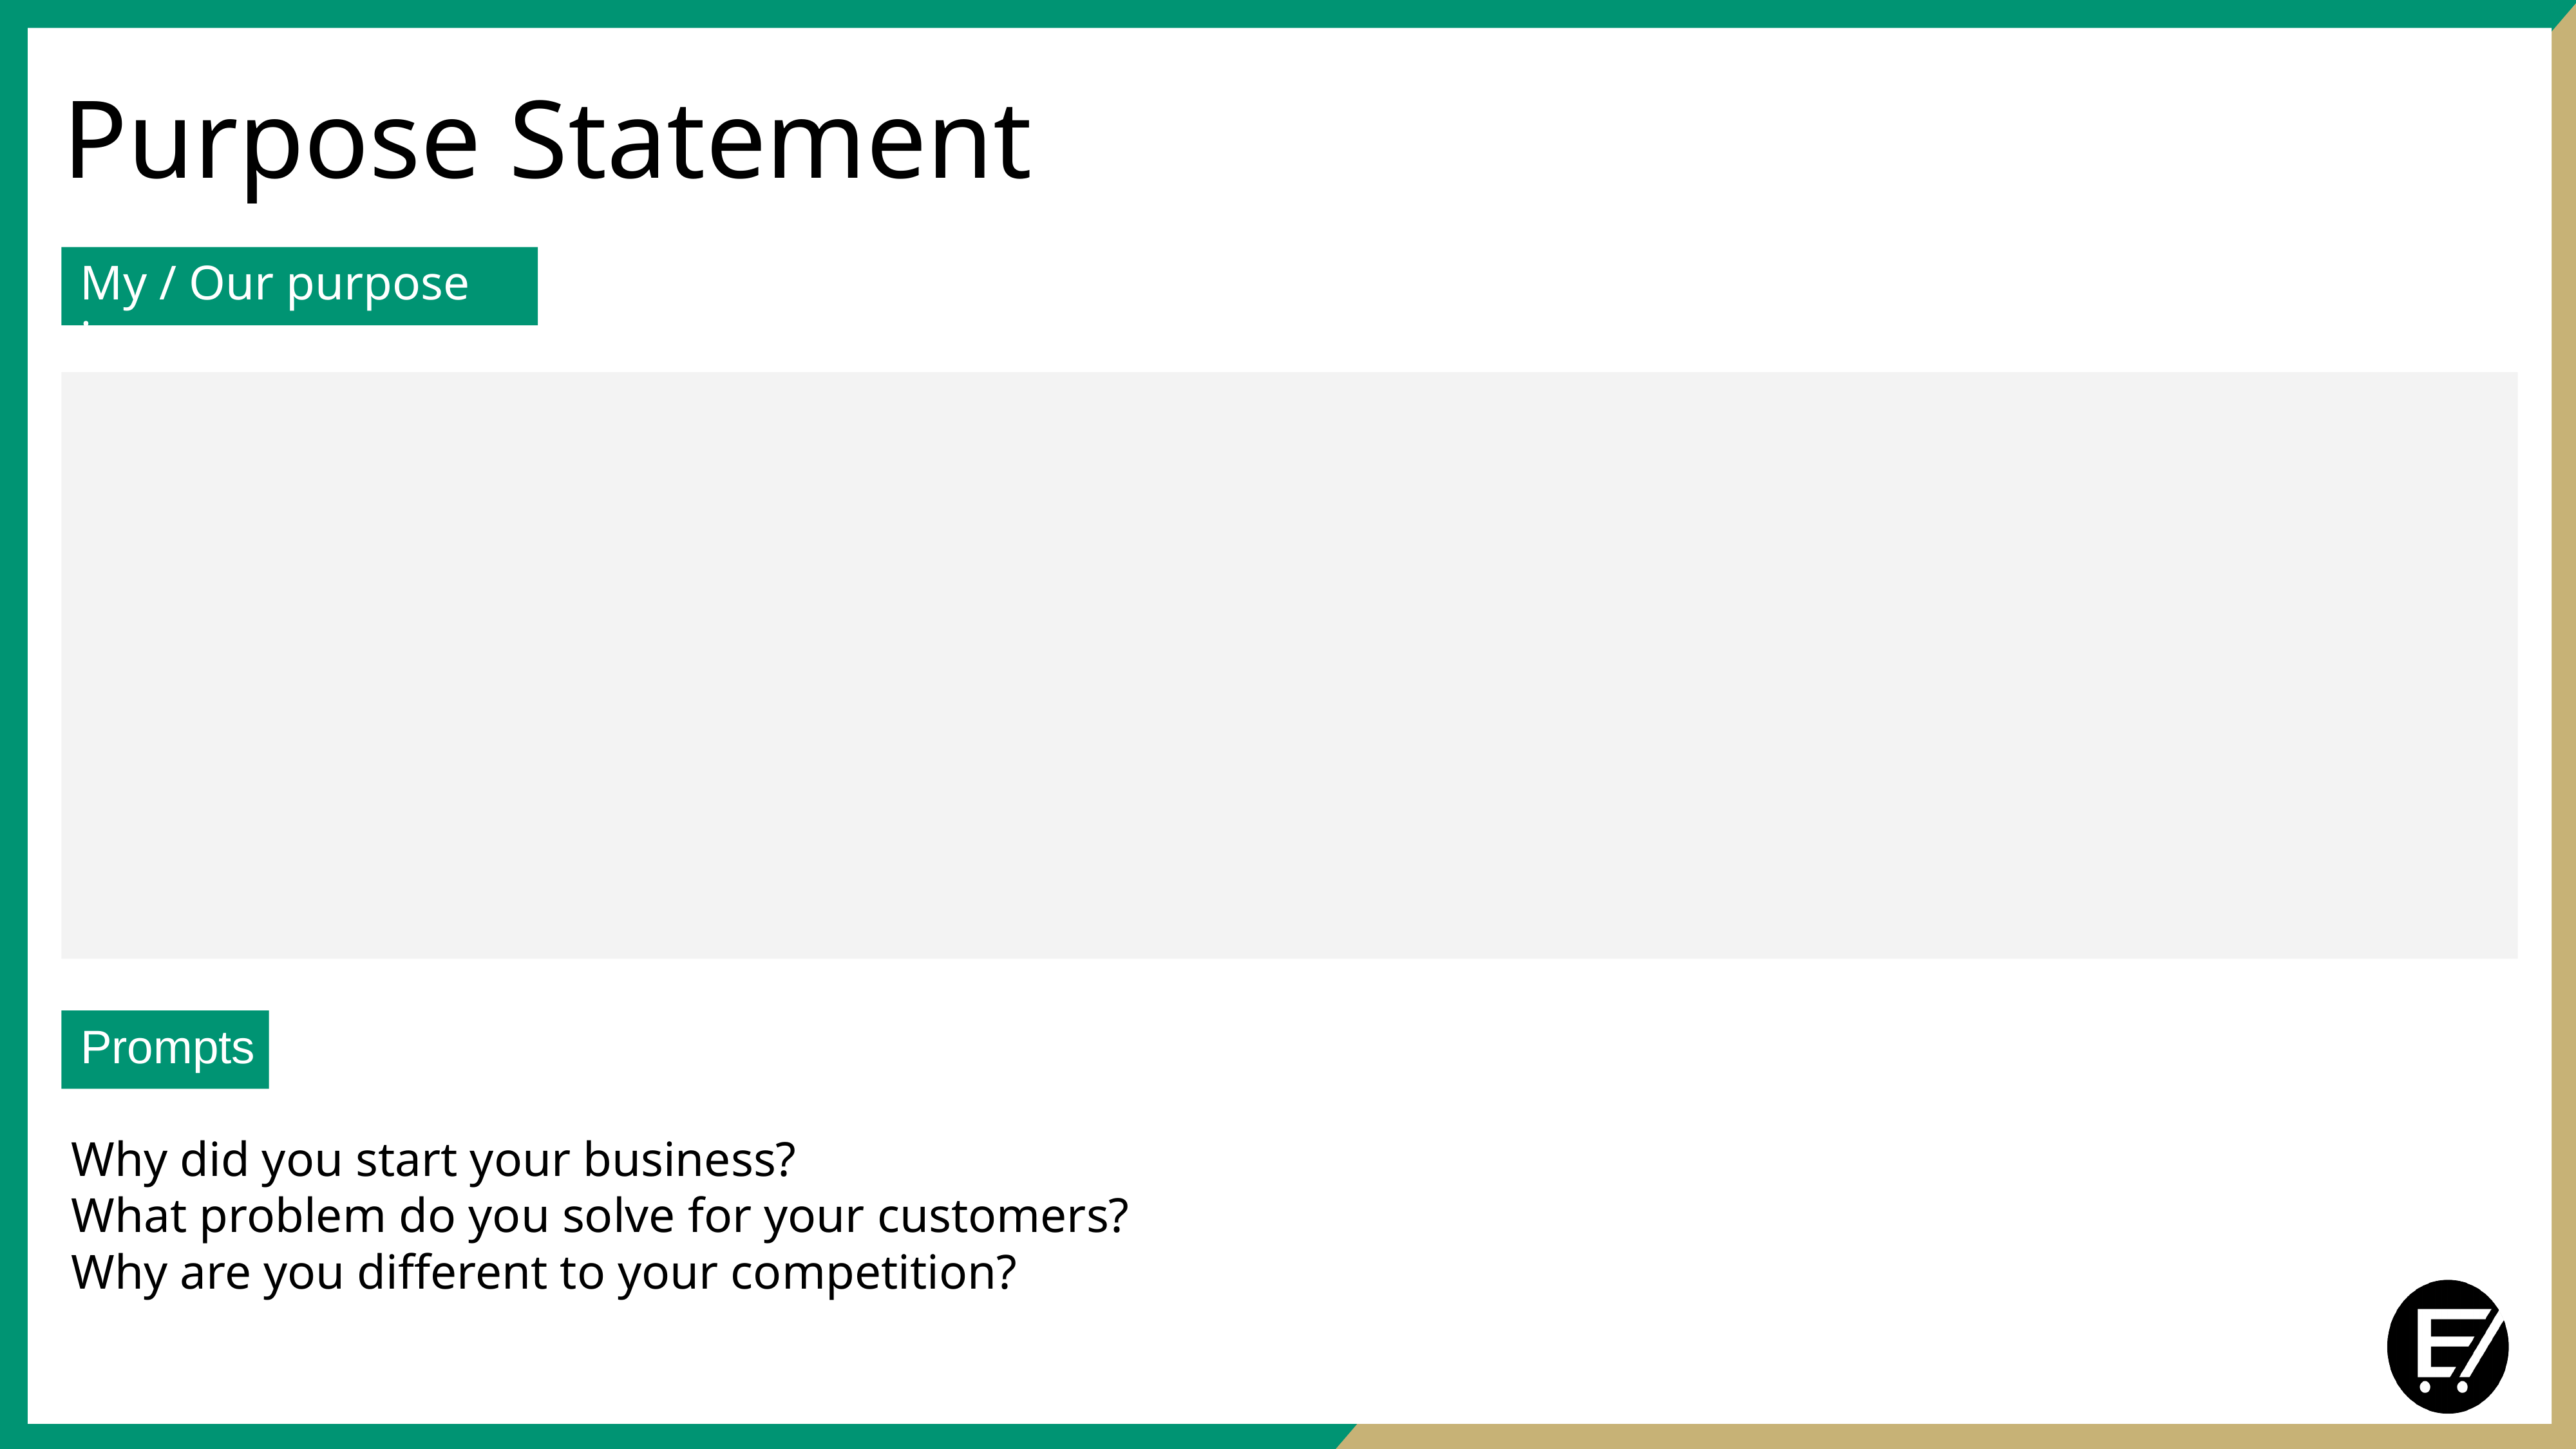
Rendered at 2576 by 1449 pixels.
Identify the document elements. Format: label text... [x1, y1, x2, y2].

text_box [28, 28, 2552, 1424]
text_box [0, 0, 1245, 1449]
text_box Purpose Statement [53, 66, 1926, 184]
text_box Prompts [61, 1010, 269, 1089]
text_box My / Our purpose is... [61, 247, 538, 326]
text_box [1336, 3, 2576, 1449]
text_box Why did you start your business? What problem do you solve for your customers? Why are you different to your competition? [61, 1119, 1642, 1304]
picture [2371, 1262, 2524, 1431]
text_box [61, 372, 2518, 959]
